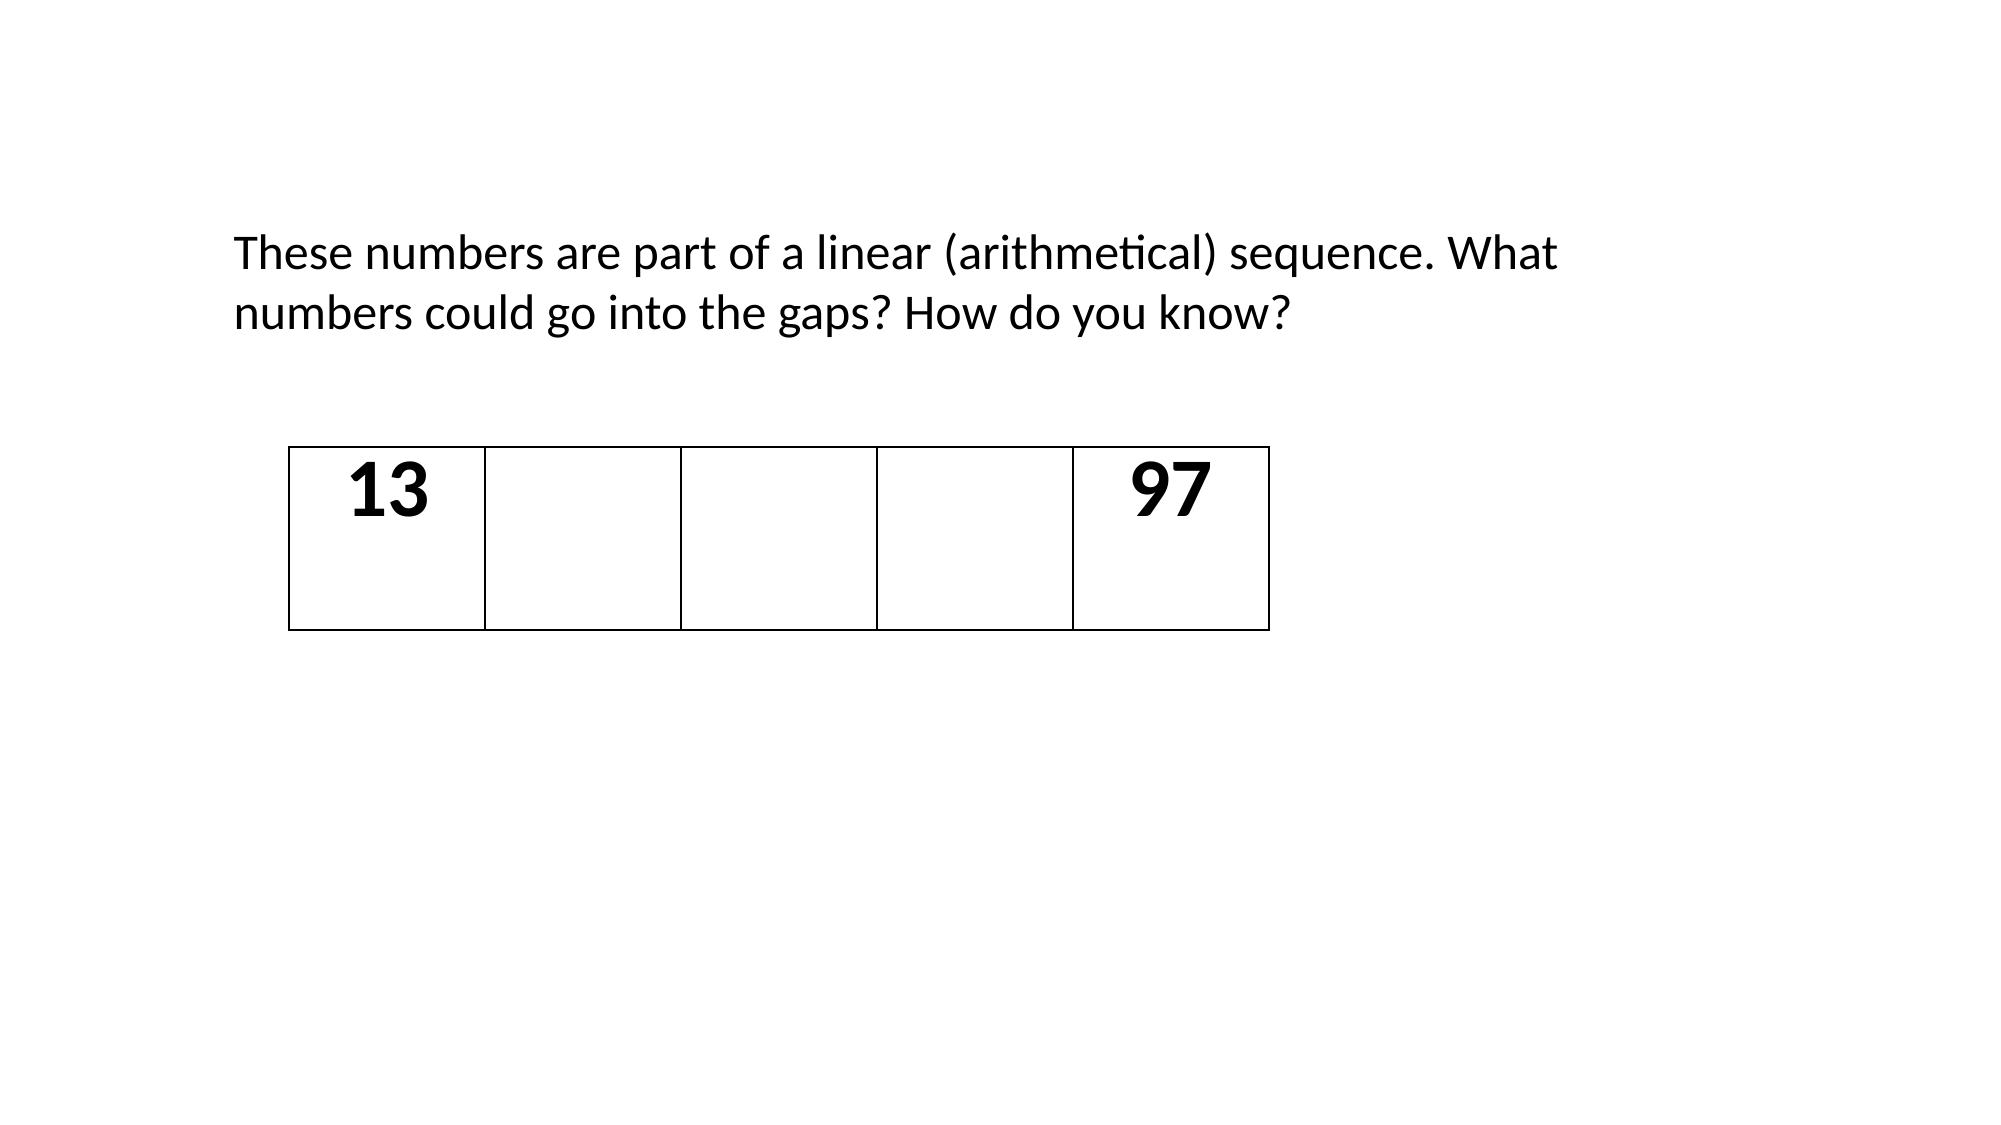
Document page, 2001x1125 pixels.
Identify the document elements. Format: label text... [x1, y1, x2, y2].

text_box These numbers are part of a linear (arithmetical) sequence. What numbers could go into the gaps? How do you know? [218, 211, 1659, 347]
table_header 97 [1074, 448, 1268, 629]
table_header [878, 448, 1072, 629]
table_header [486, 448, 680, 629]
table_header [682, 448, 876, 629]
table_header 13 [290, 448, 484, 629]
